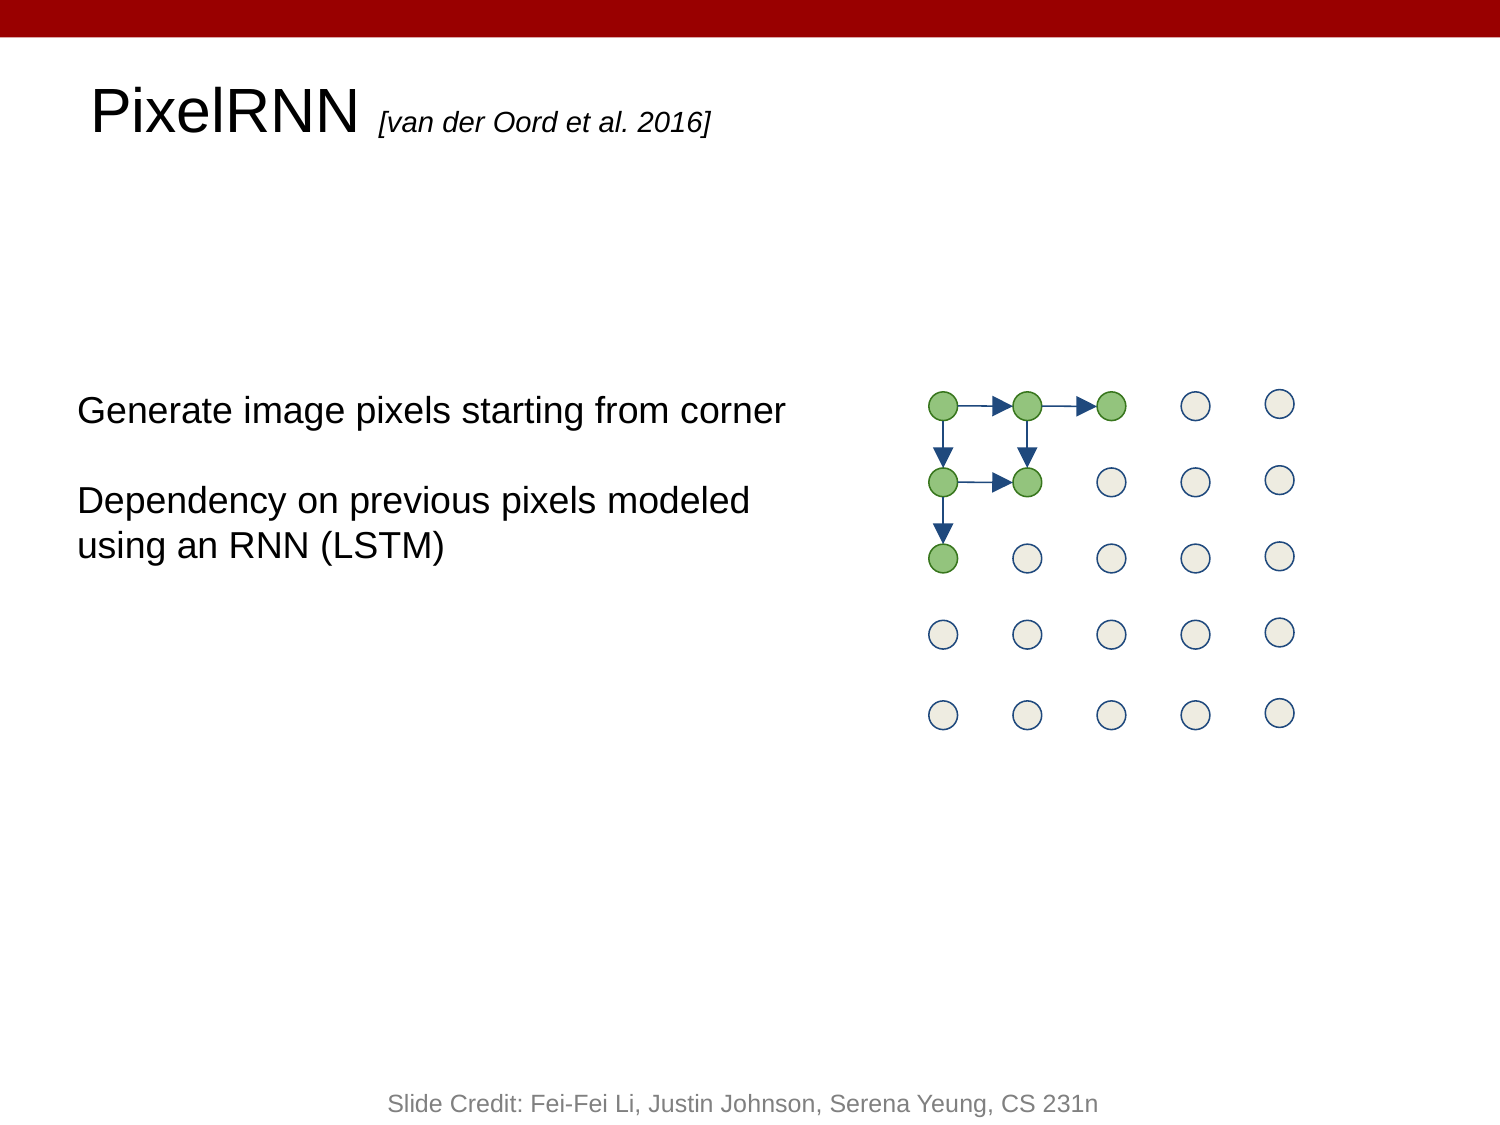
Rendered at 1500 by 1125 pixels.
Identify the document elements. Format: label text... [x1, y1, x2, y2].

text_box Slide Credit: Fei-Fei Li, Justin Johnson, Serena Yeung, CS 231n [299, 1049, 1188, 1125]
text_box [1265, 541, 1295, 571]
text_box [1265, 698, 1295, 728]
text_box [1265, 618, 1295, 647]
text_box Generate image pixels starting from corner Dependency on previous pixels modeled using an RNN (LSTM) [62, 371, 814, 591]
text_box [1265, 389, 1295, 419]
text_box [928, 545, 958, 573]
text_box [1012, 544, 1042, 573]
text_box [1181, 620, 1210, 650]
text_box [1181, 700, 1210, 730]
text_box [1097, 544, 1126, 573]
text_box [928, 700, 958, 730]
text_box [1012, 700, 1042, 730]
text_box [1181, 544, 1210, 573]
text_box [1181, 391, 1210, 421]
text_box [1265, 465, 1295, 495]
text_box [1097, 467, 1126, 497]
text_box [1012, 620, 1042, 650]
text_box [1013, 468, 1042, 497]
text_box [928, 468, 958, 497]
text_box [928, 620, 958, 650]
title PixelRNN [van der Oord et al. 2016] [74, 37, 1426, 179]
text_box [928, 391, 958, 421]
text_box [1097, 391, 1126, 421]
text_box [1097, 620, 1126, 650]
text_box [1097, 700, 1126, 730]
text_box [1013, 391, 1042, 421]
text_box [1181, 467, 1210, 497]
